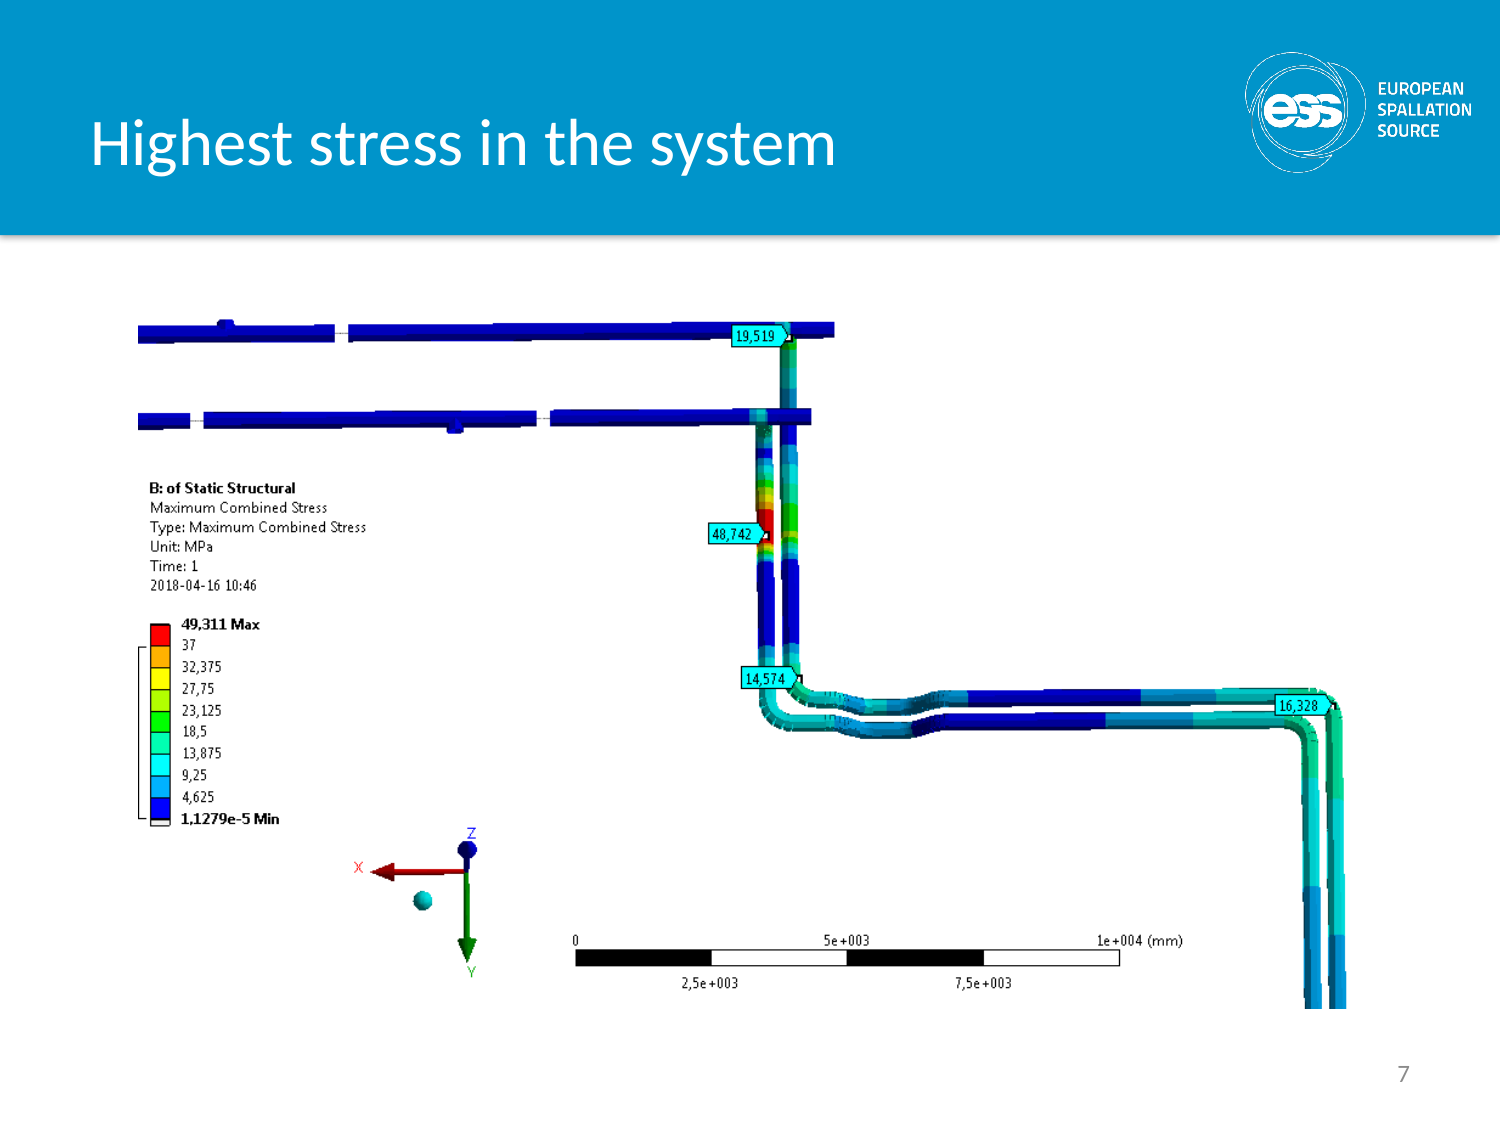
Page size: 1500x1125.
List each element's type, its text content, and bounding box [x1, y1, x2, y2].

picture [1423, 83, 1430, 94]
picture [1379, 83, 1385, 94]
picture [1418, 104, 1423, 115]
slide_number 7 [1074, 1042, 1425, 1103]
picture [1454, 83, 1458, 94]
picture [1400, 83, 1407, 94]
picture [1398, 109, 1406, 115]
picture [1389, 104, 1393, 115]
picture [1264, 94, 1342, 127]
picture [1443, 86, 1450, 93]
picture [1409, 104, 1415, 115]
picture [1436, 104, 1444, 115]
picture [1422, 125, 1428, 134]
title Highest stress in the system [75, 45, 1247, 233]
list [138, 266, 1368, 1009]
picture [1432, 125, 1438, 136]
